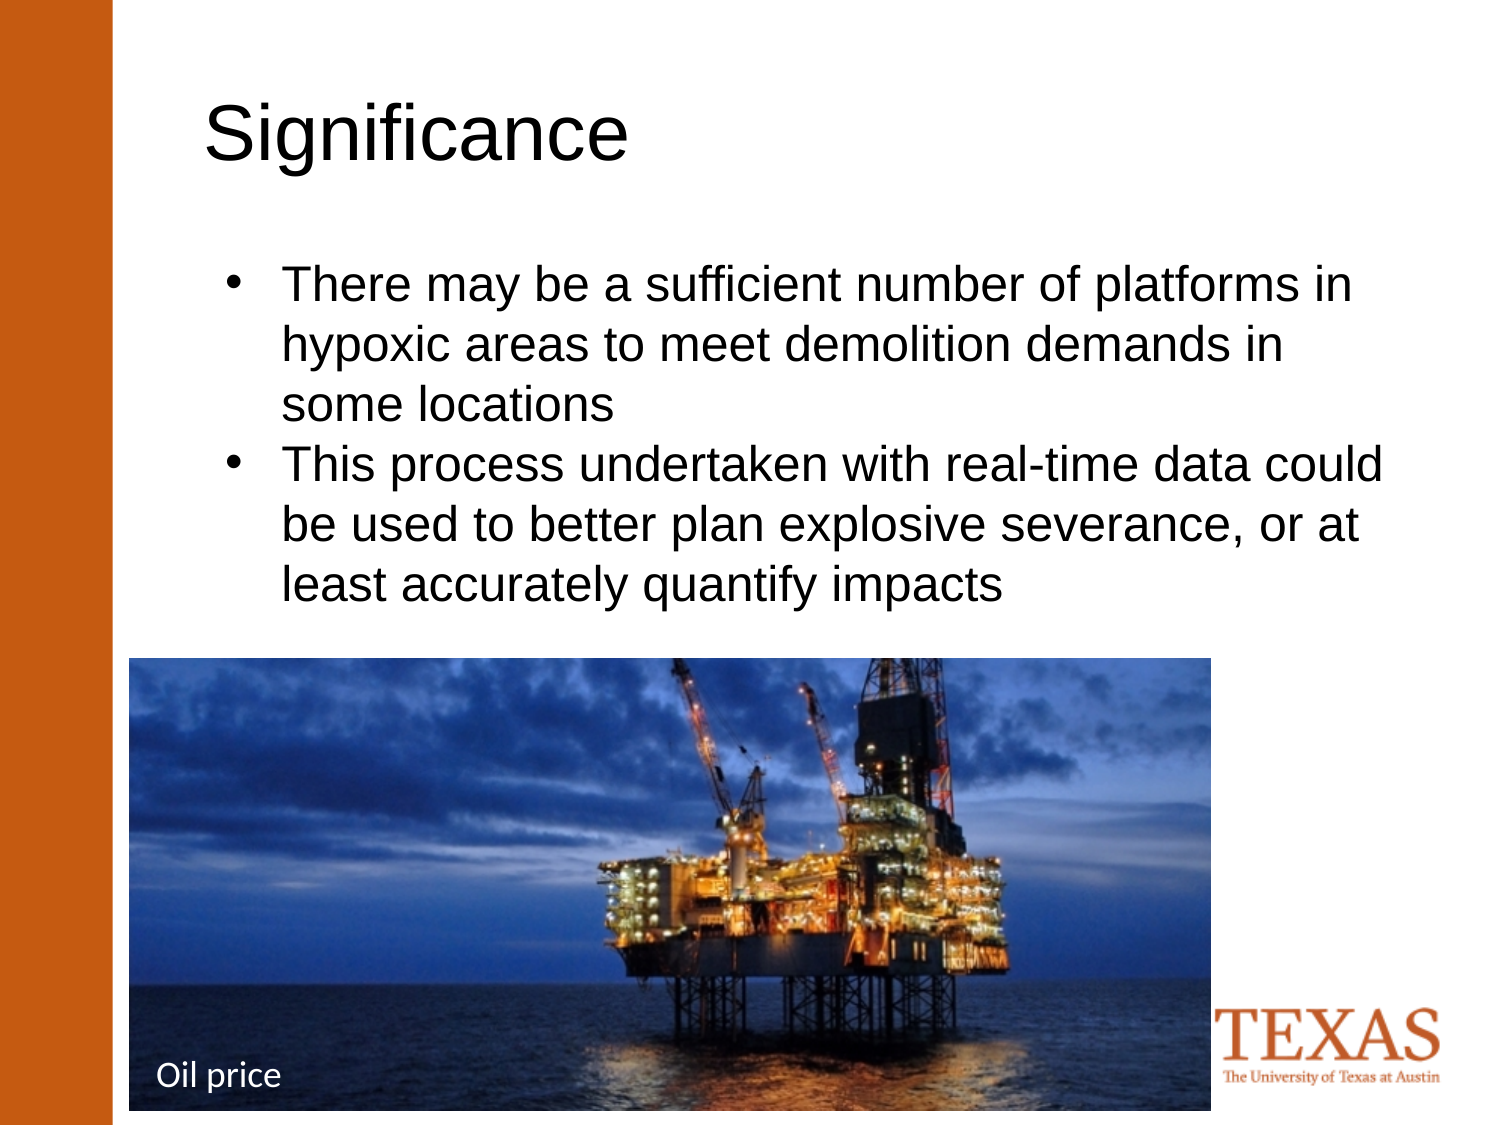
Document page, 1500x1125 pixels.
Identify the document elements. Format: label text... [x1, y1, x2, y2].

picture [128, 658, 1454, 1125]
title Significance [189, 26, 1408, 244]
text_box There may be a sufficient number of platforms in hypoxic areas to meet demolition demands in some locations This process undertaken with real-time data could be used to better plan explosive severance, or at least accurately quantify impacts [210, 243, 1422, 739]
